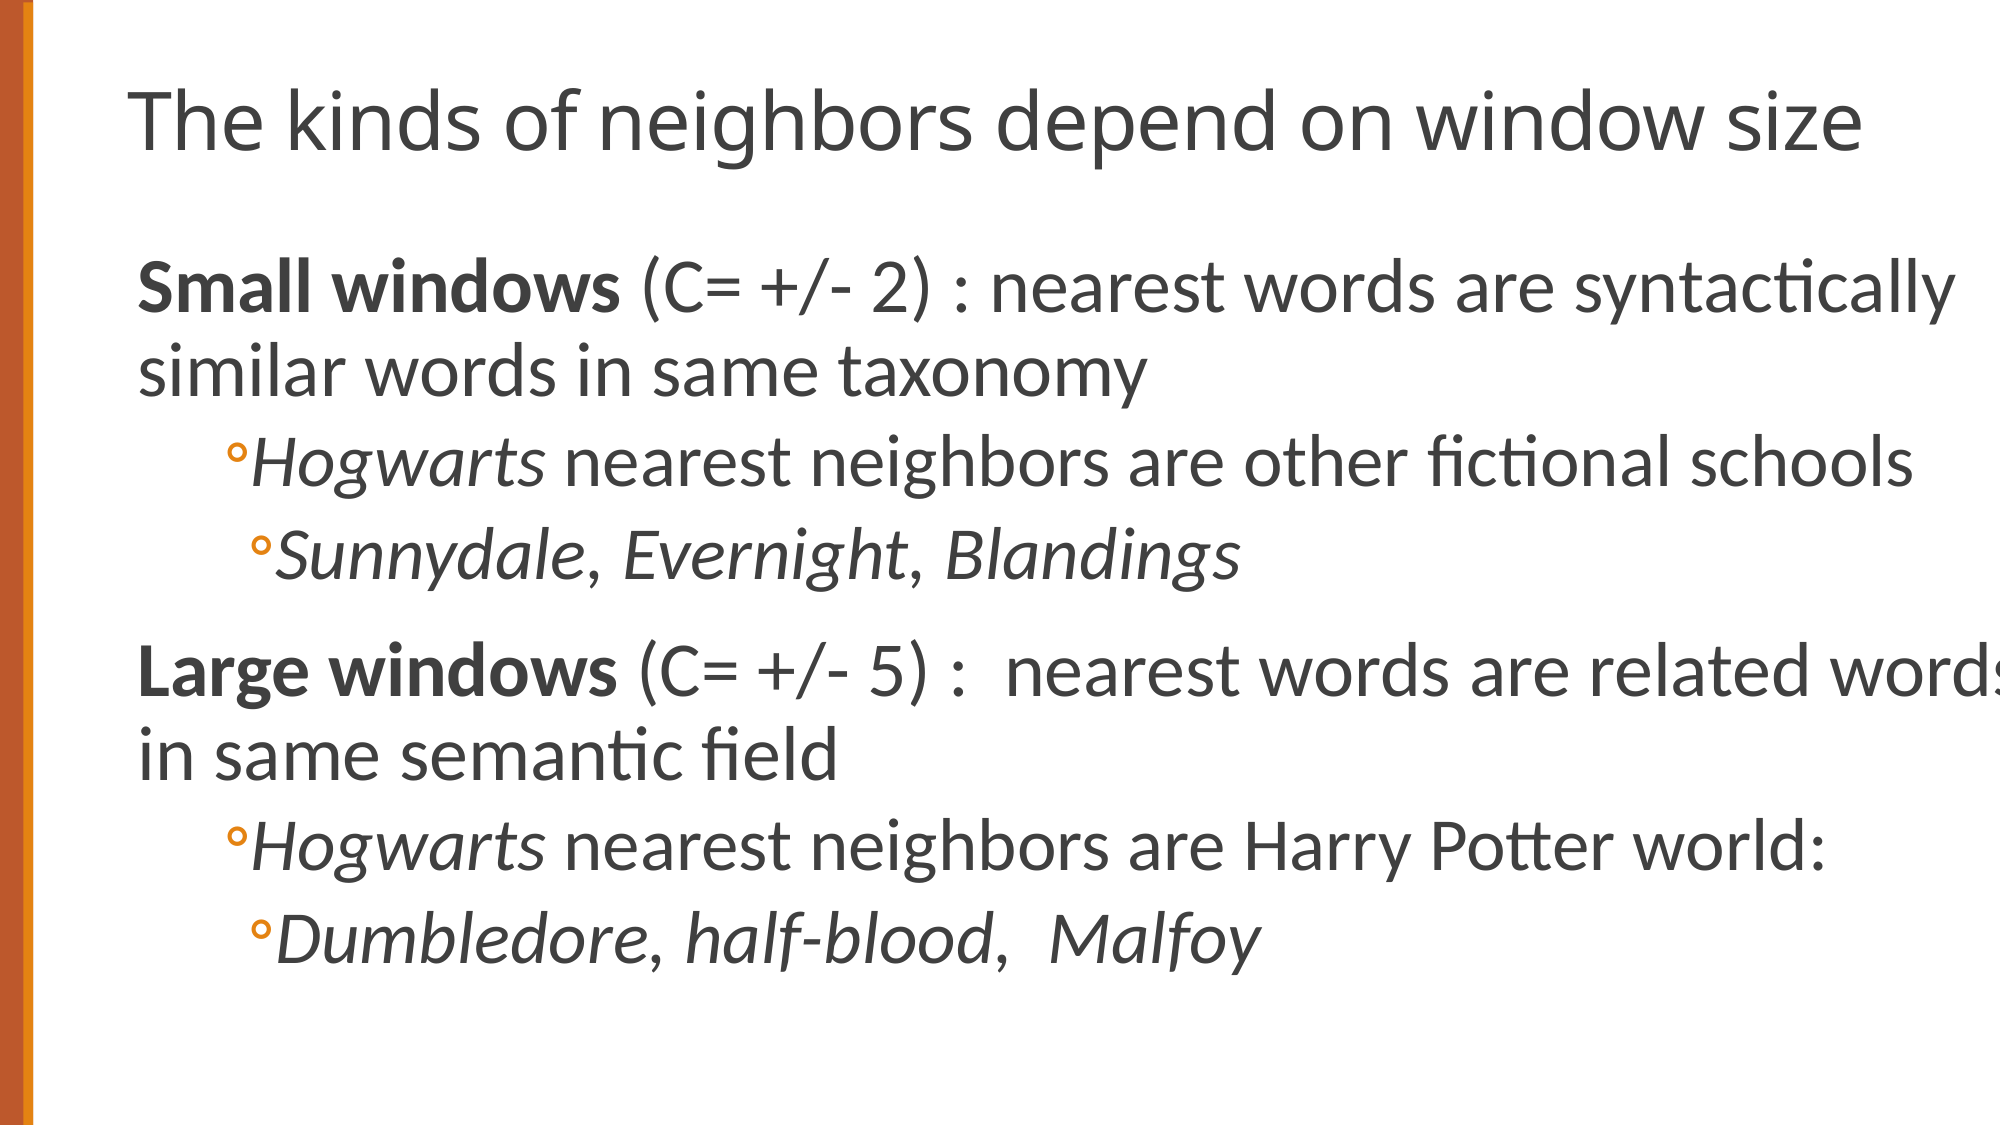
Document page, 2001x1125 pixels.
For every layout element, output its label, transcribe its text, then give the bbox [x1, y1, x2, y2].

list Small windows (C= +/- 2) : nearest words are syntactically similar words in same taxonomy Hogwarts nearest neighbors are other fictional schools Sunnydale, Evernight, Blandings Large windows (C= +/- 5) : nearest words are related words in same semantic field Hogwarts nearest neighbors are Harry Potter world: Dumbledore, half-blood, Malfoy [137, 237, 2000, 1075]
title The kinds of neighbors depend on window size [112, 26, 2000, 175]
